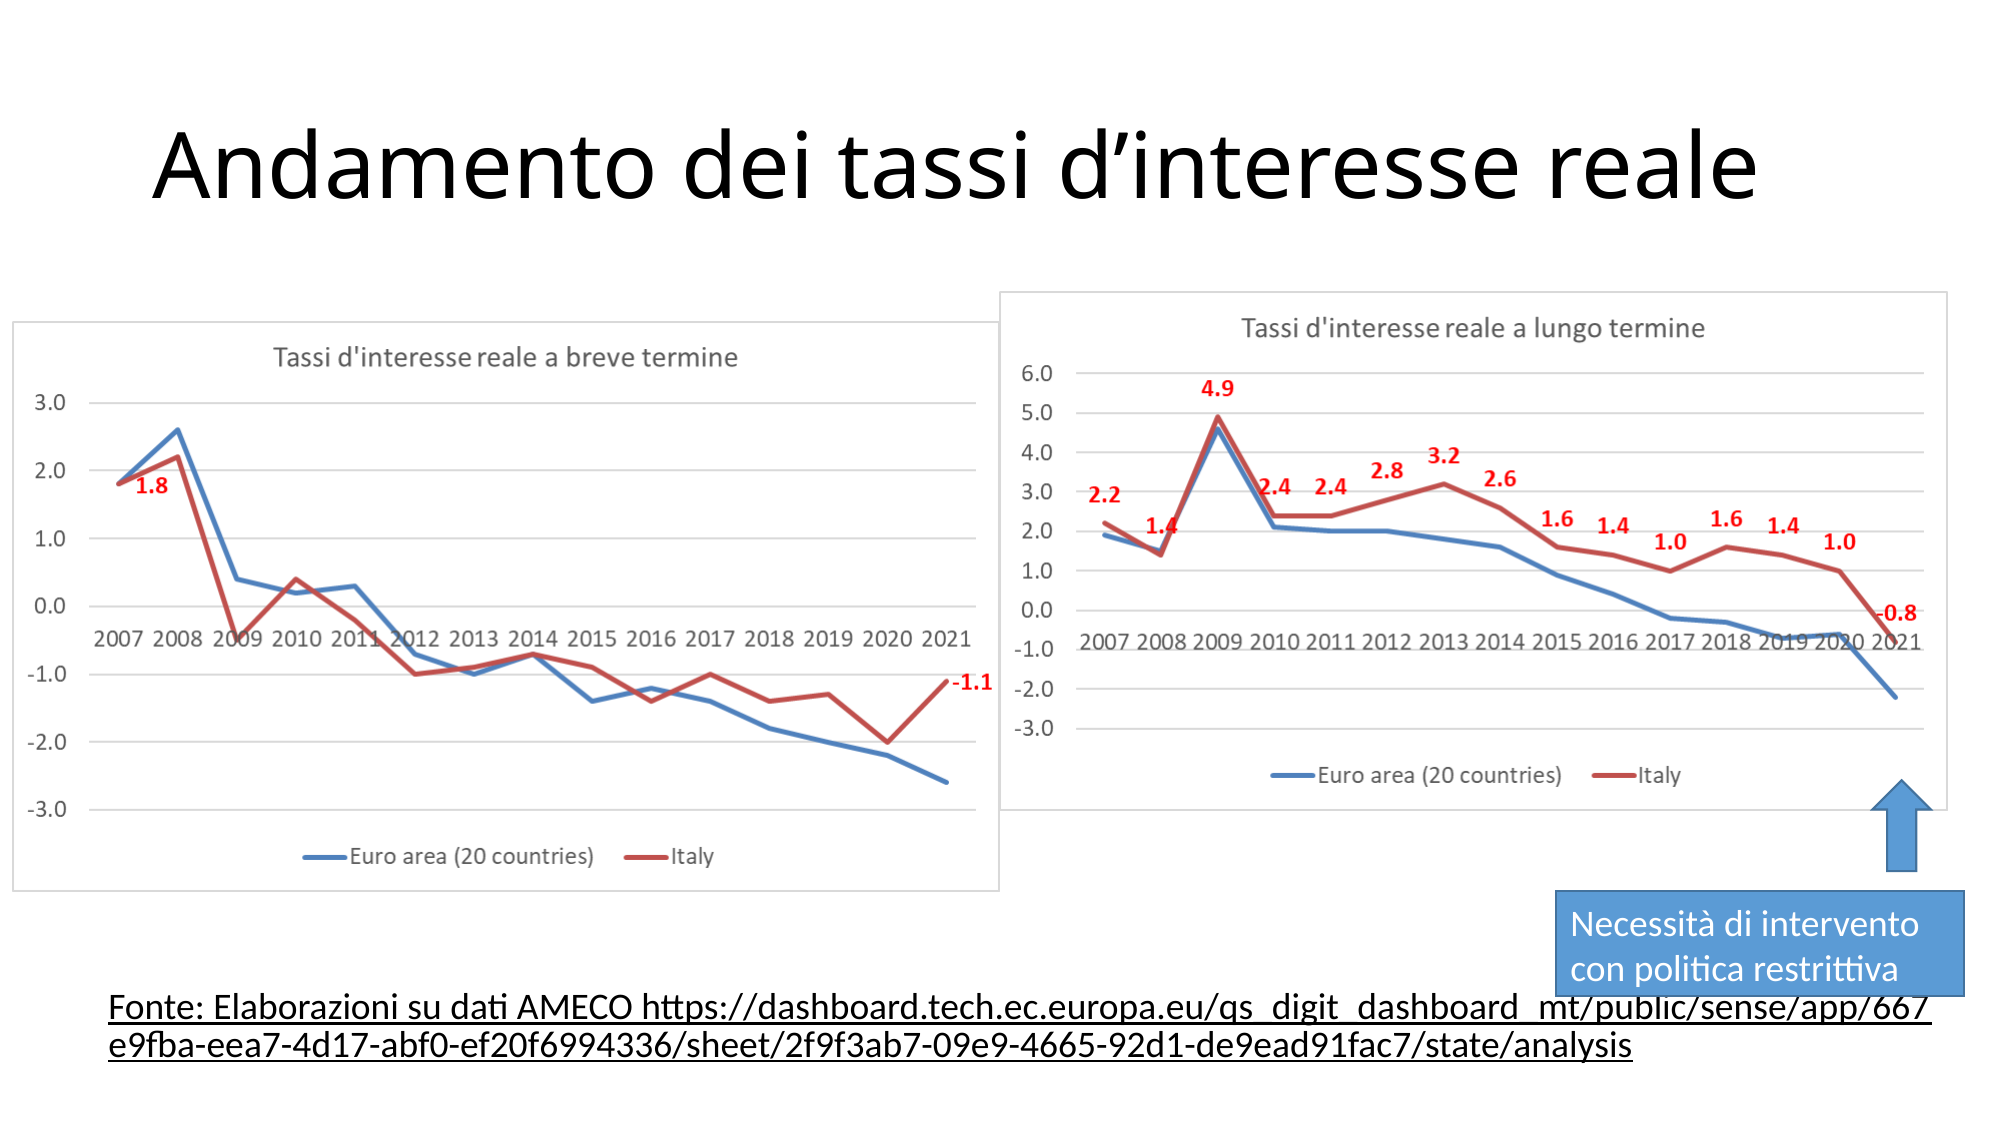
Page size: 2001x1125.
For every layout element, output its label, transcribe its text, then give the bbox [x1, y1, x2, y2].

text_box Fonte: Elaborazioni su dati AMECO https://dashboard.tech.ec.europa.eu/qs_digit_dashboard_mt/public/sense/app/667e9fba-eea7-4d17-abf0-ef20f6994336/sheet/2f9f3ab7-09e9-4665-92d1-de9ead91fac7/state/analysis [93, 974, 1964, 1080]
picture [12, 291, 1948, 892]
title Andamento dei tassi d’interesse reale [137, 59, 1863, 278]
text_box Necessità di intervento con politica restrittiva [1555, 890, 1965, 997]
text_box [1886, 811, 1918, 873]
